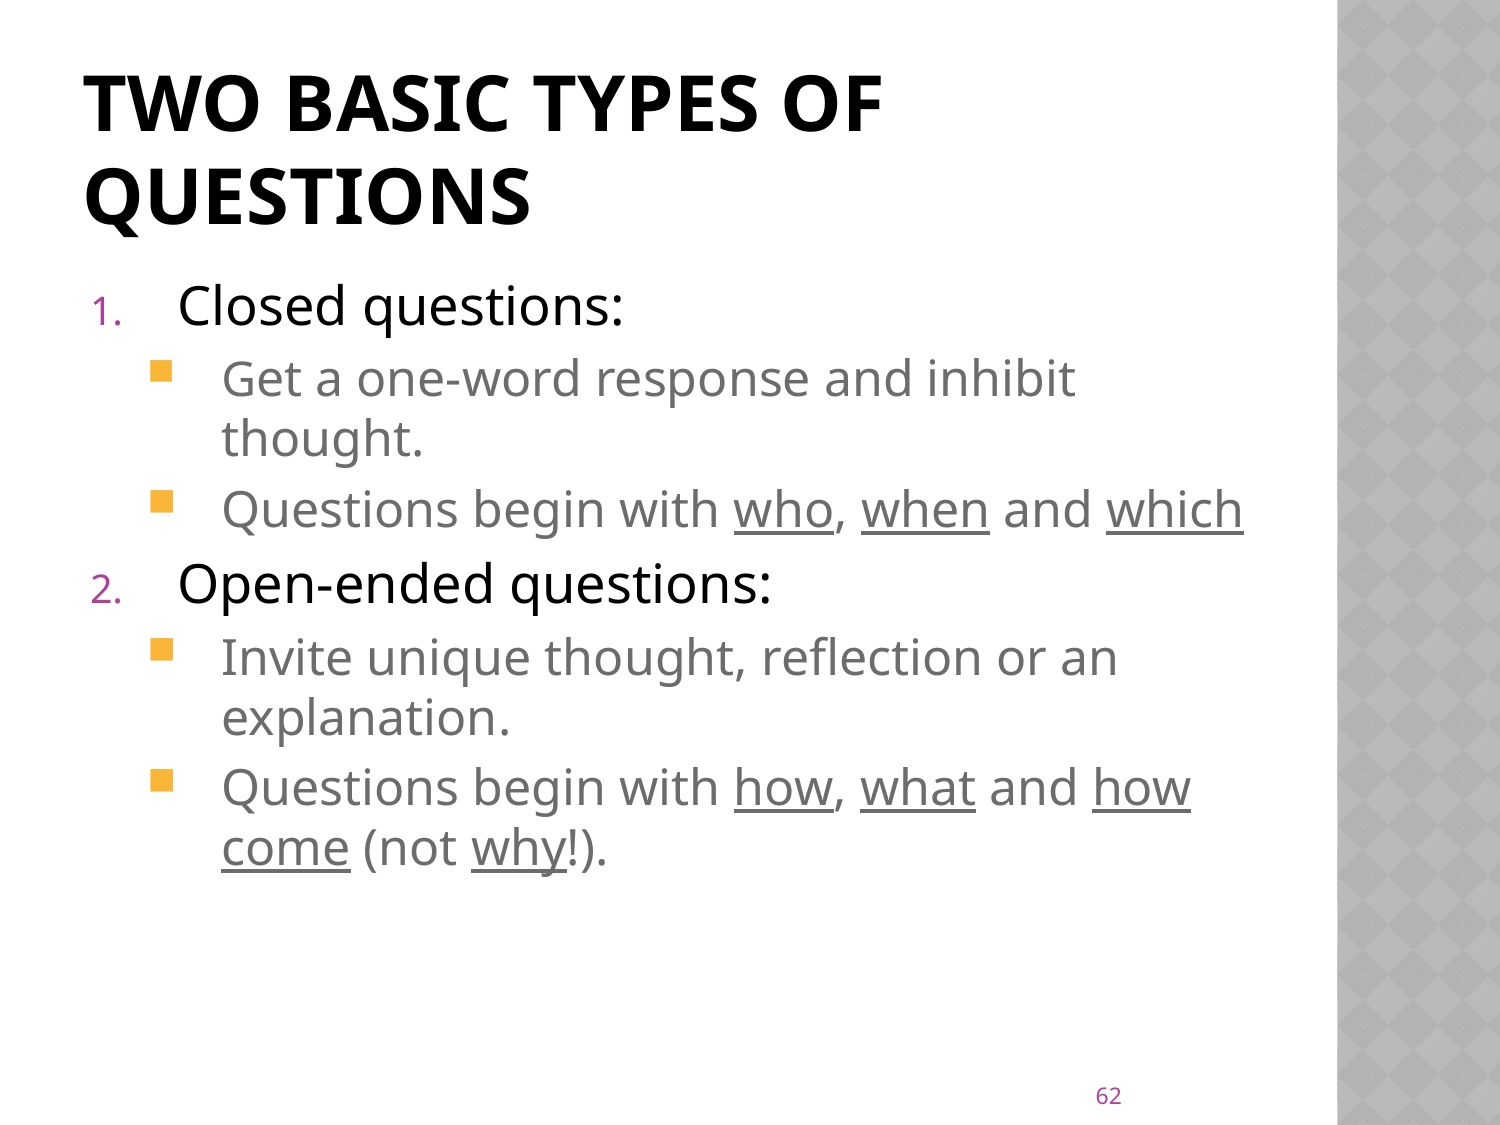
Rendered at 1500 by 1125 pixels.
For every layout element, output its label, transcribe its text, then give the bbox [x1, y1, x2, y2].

title Two basic types of questions [75, 52, 1263, 240]
slide_number 62 [1025, 1075, 1123, 1113]
list Closed questions: Get a one-word response and inhibit thought. Questions begin with who, when and which Open-ended questions: Invite unique thought, reflection or an explanation. Questions begin with how, what and how come (not why!). [74, 263, 1263, 1060]
